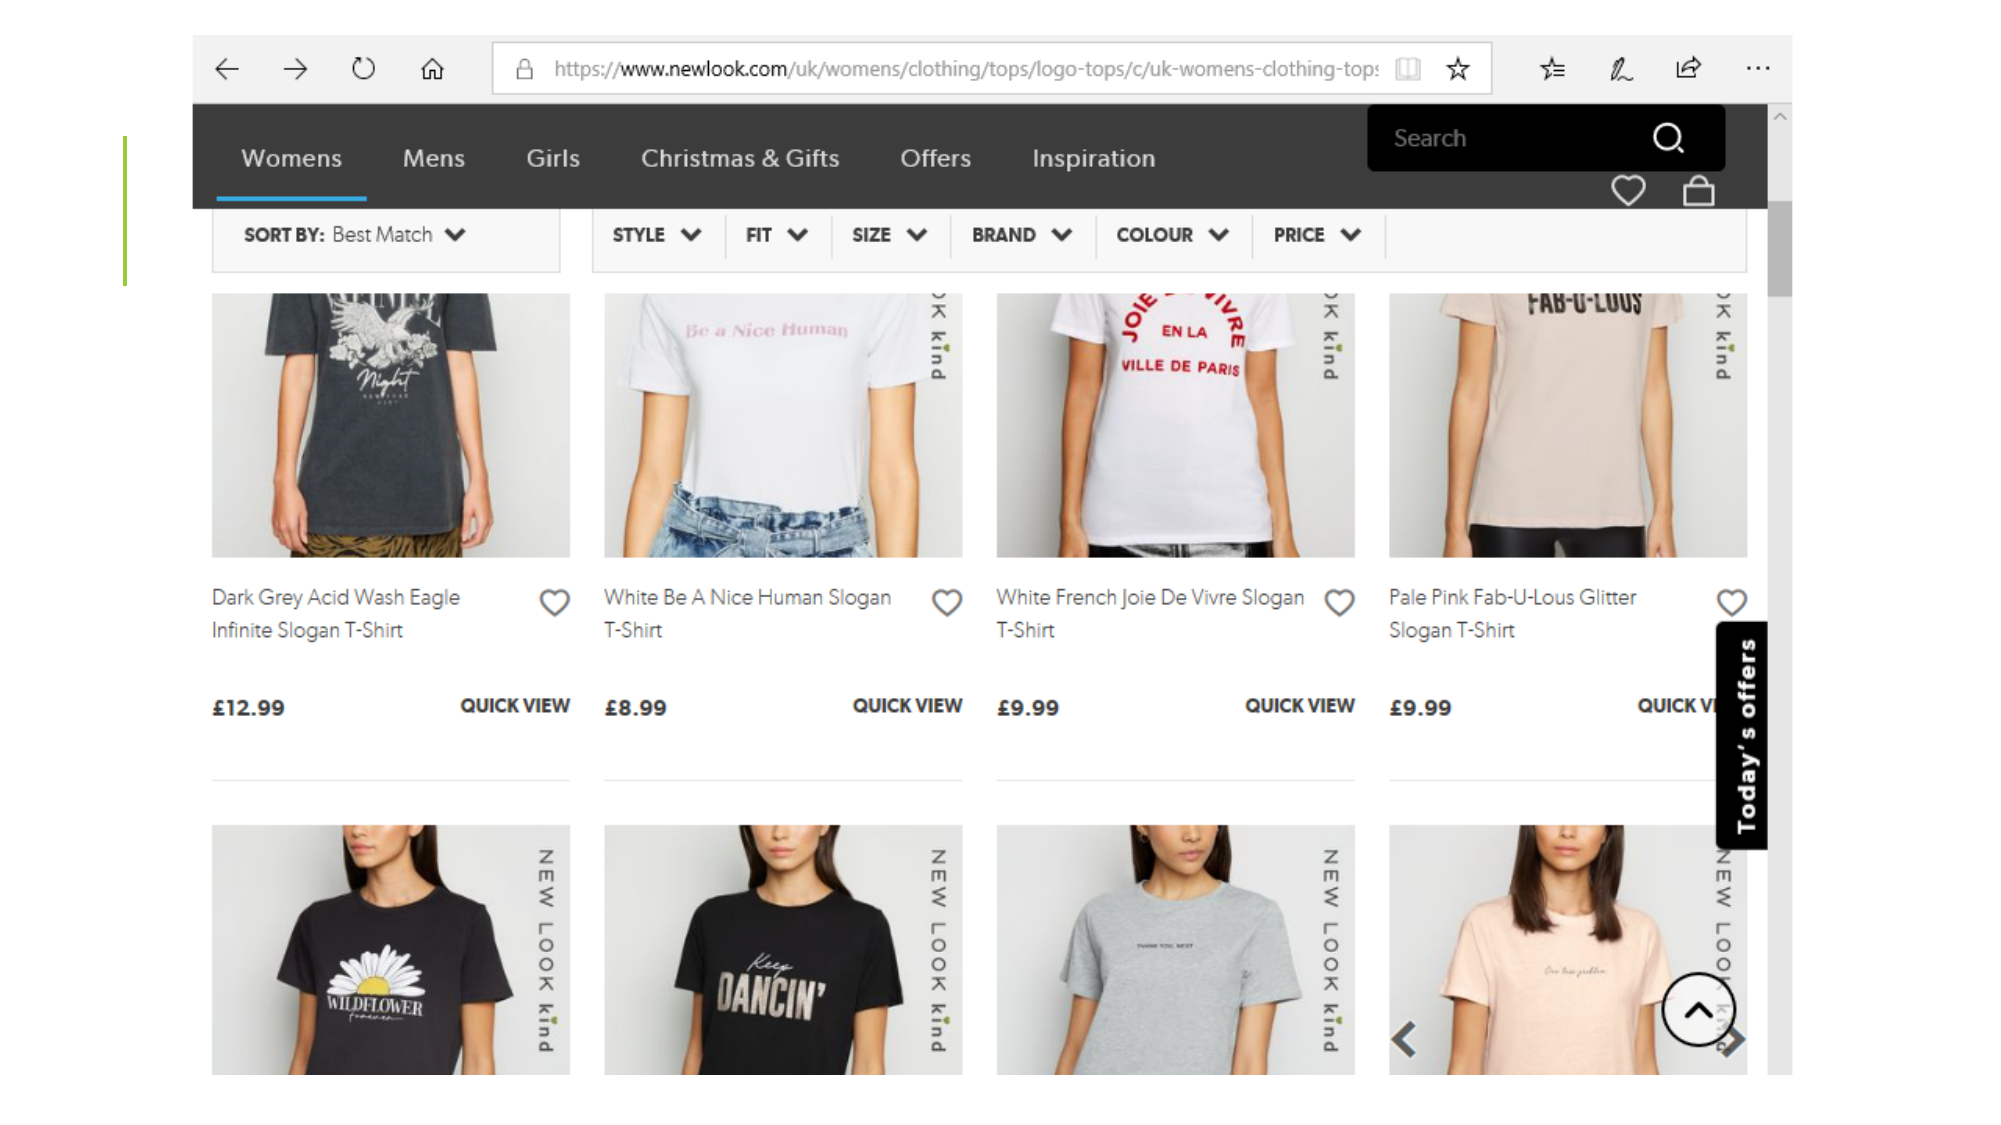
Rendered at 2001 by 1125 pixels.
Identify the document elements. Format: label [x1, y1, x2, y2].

picture [192, 34, 1793, 1076]
